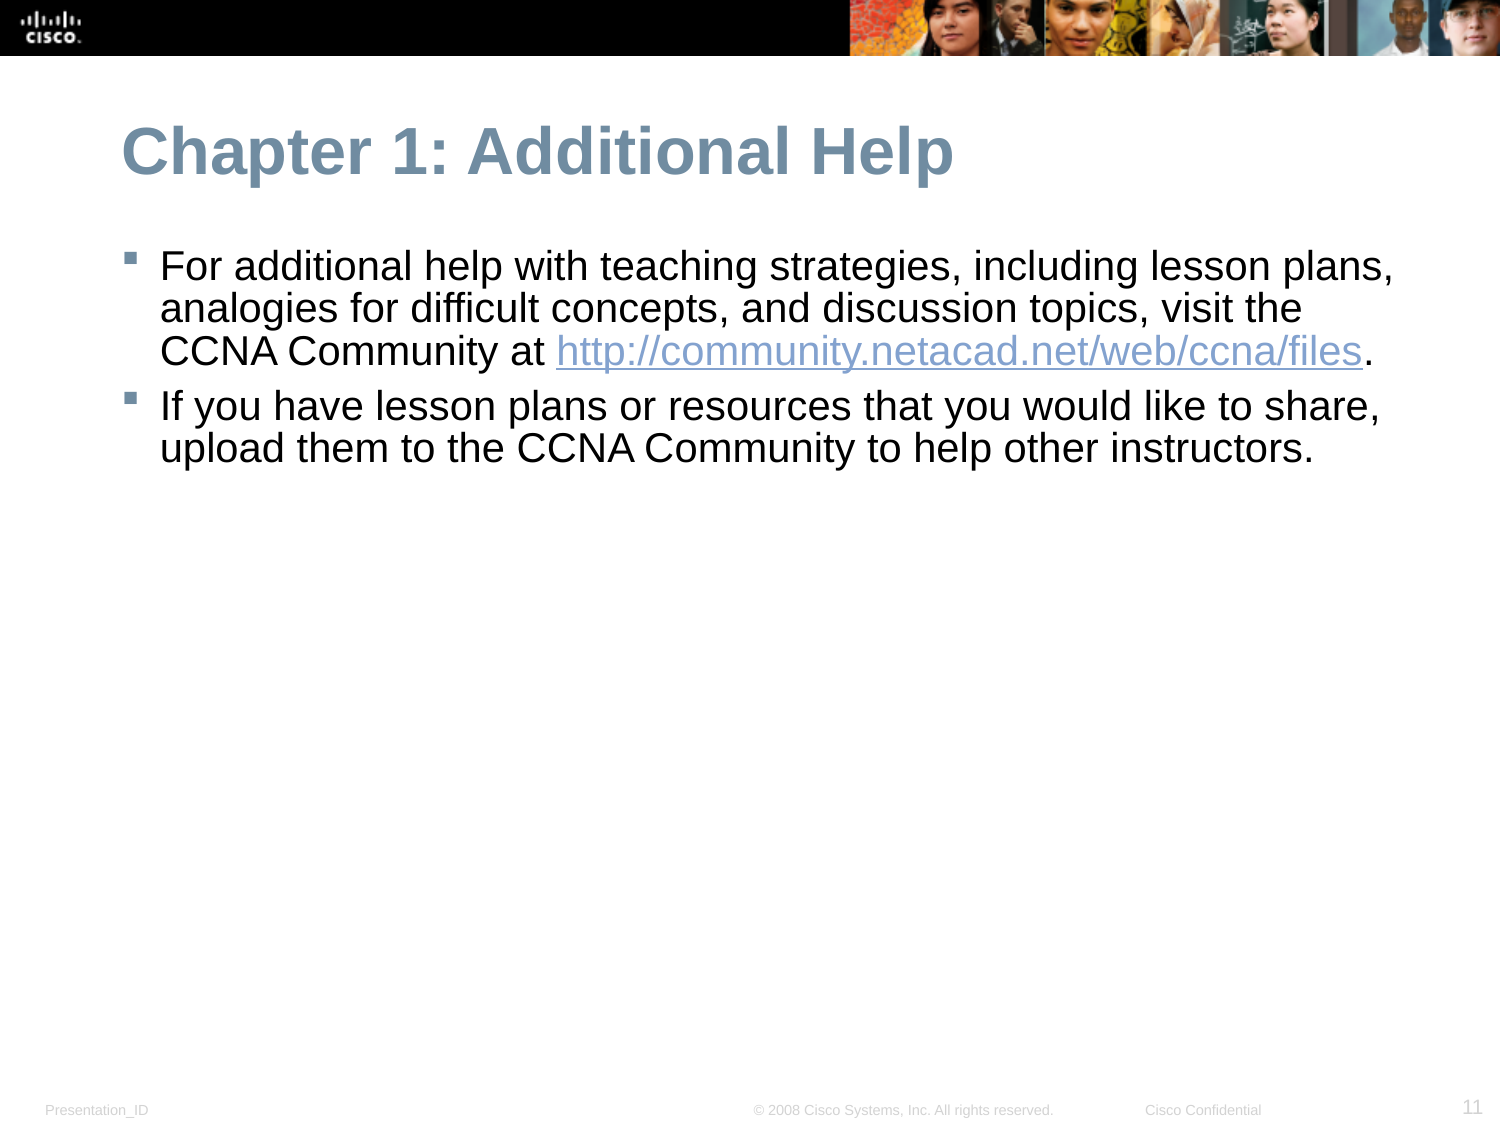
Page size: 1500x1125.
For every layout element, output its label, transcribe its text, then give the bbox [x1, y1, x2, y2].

list For additional help with teaching strategies, including lesson plans, analogies for difficult concepts, and discussion topics, visit the CCNA Community at http://community.netacad.net/web/ccna/files. If you have lesson plans or resources that you would like to share, upload them to the CCNA Community to help other instructors. [107, 239, 1411, 826]
title Chapter 1: Additional Help [107, 57, 1444, 196]
picture [0, 0, 1500, 56]
